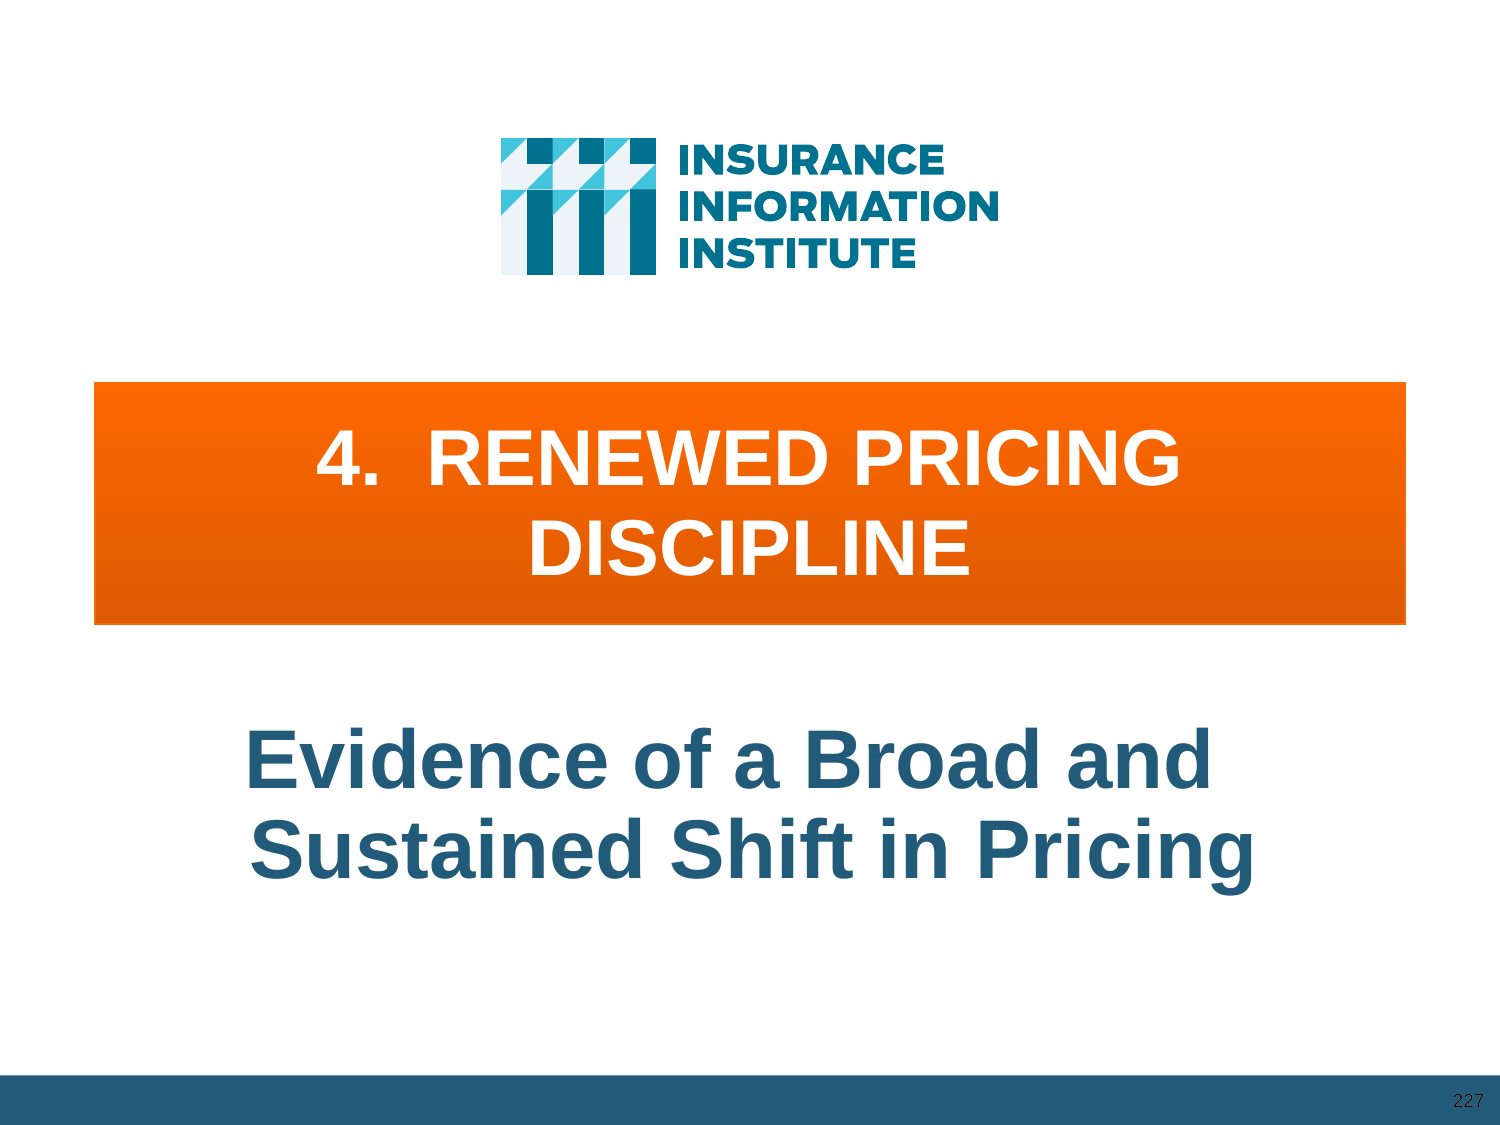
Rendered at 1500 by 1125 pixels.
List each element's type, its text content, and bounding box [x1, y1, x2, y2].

slide_number 227 [1410, 1091, 1485, 1112]
picture [500, 137, 998, 275]
title 4. RENEWED PRICING DISCIPLINE [95, 382, 1405, 625]
text_box Evidence of a Broad and Sustained Shift in Pricing [68, 709, 1391, 904]
text_box [0, 1075, 1500, 1125]
